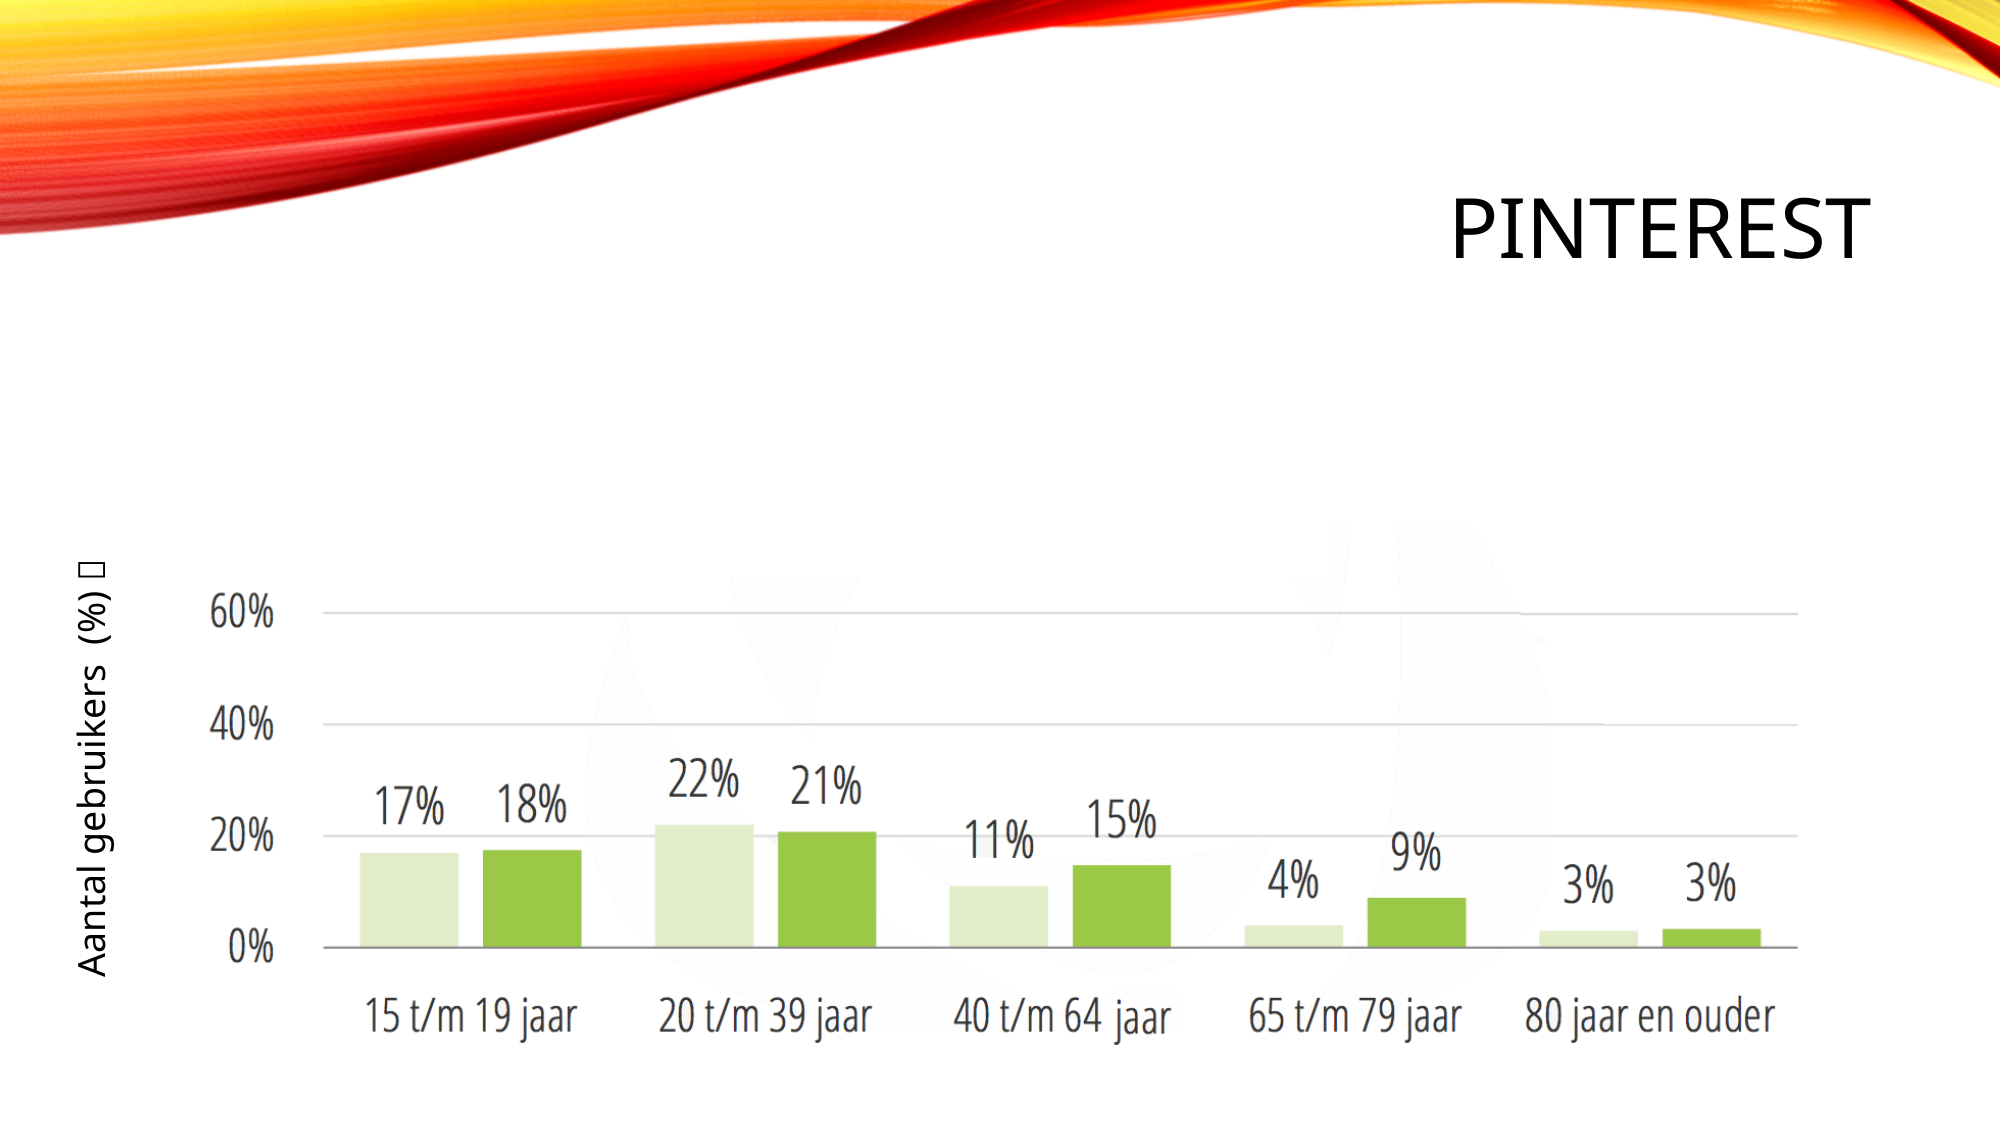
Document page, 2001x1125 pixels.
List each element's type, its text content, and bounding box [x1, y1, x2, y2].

picture [184, 525, 1836, 1096]
picture [0, 0, 2000, 237]
text_box Aantal gebruikers (%)  [60, 452, 137, 993]
title pinterest [474, 125, 1888, 338]
